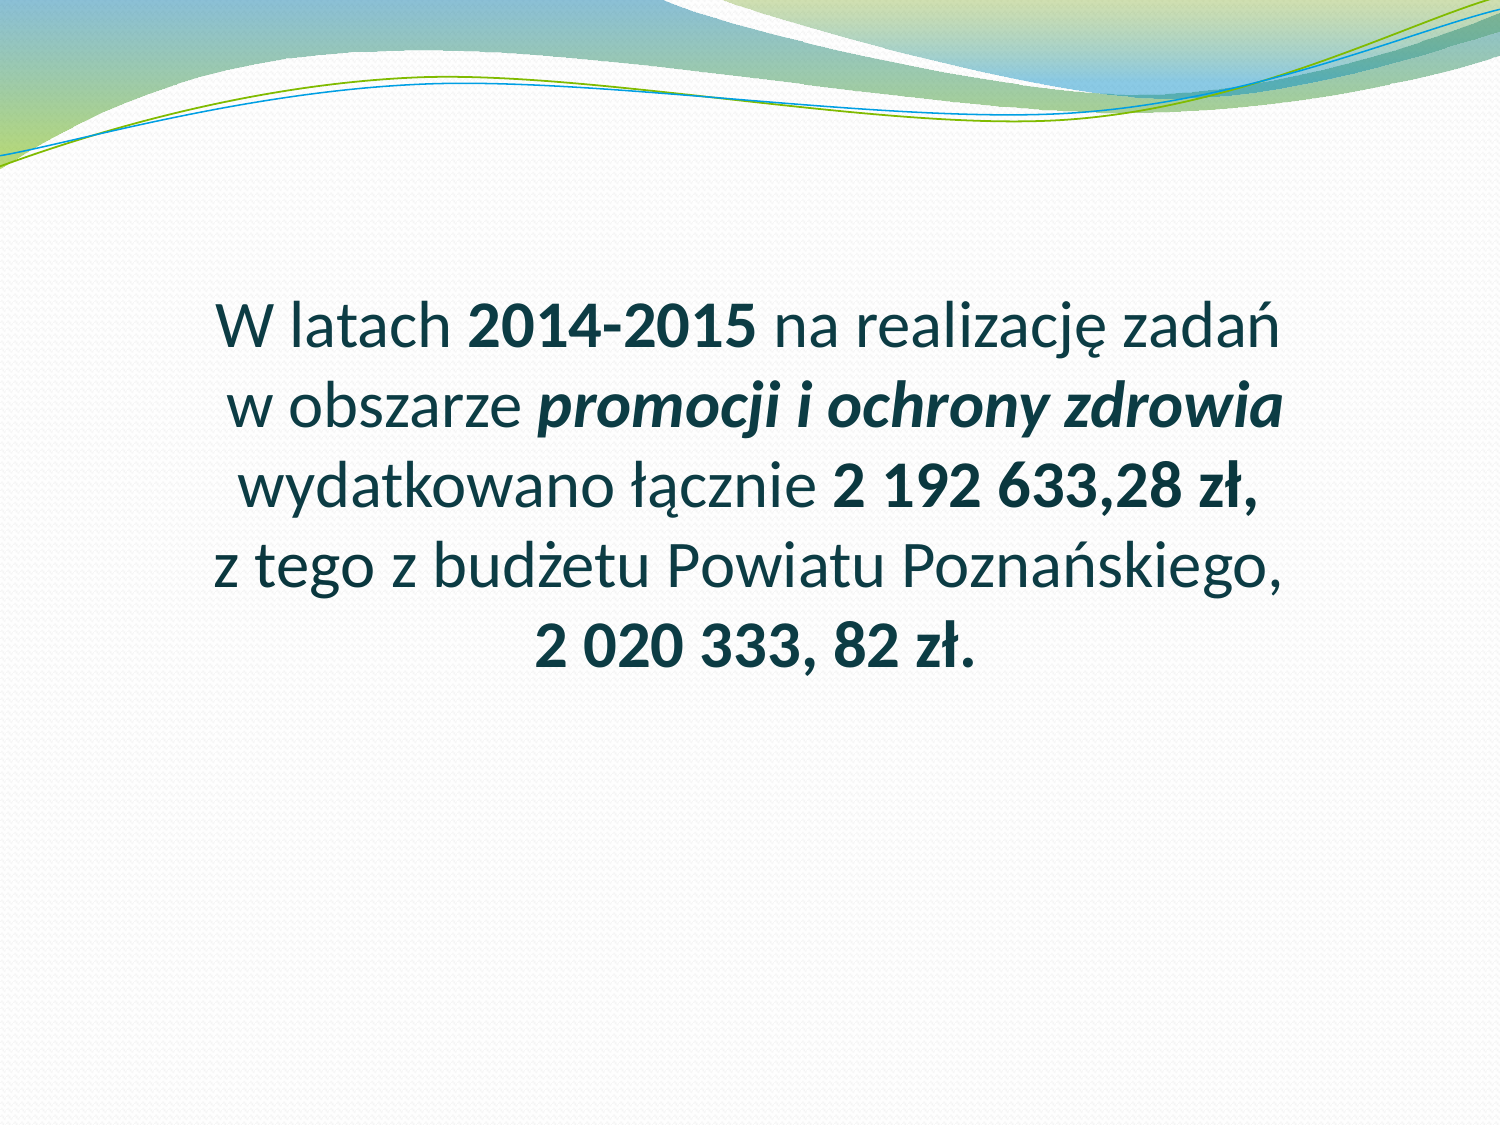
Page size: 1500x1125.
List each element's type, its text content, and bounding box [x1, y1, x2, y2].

title W latach 2014-2015 na realizację zadań w obszarze promocji i ochrony zdrowia wydatkowano łącznie 2 192 633,28 zł, z tego z budżetu Powiatu Poznańskiego, 2 020 333, 82 zł. [75, 267, 1438, 681]
